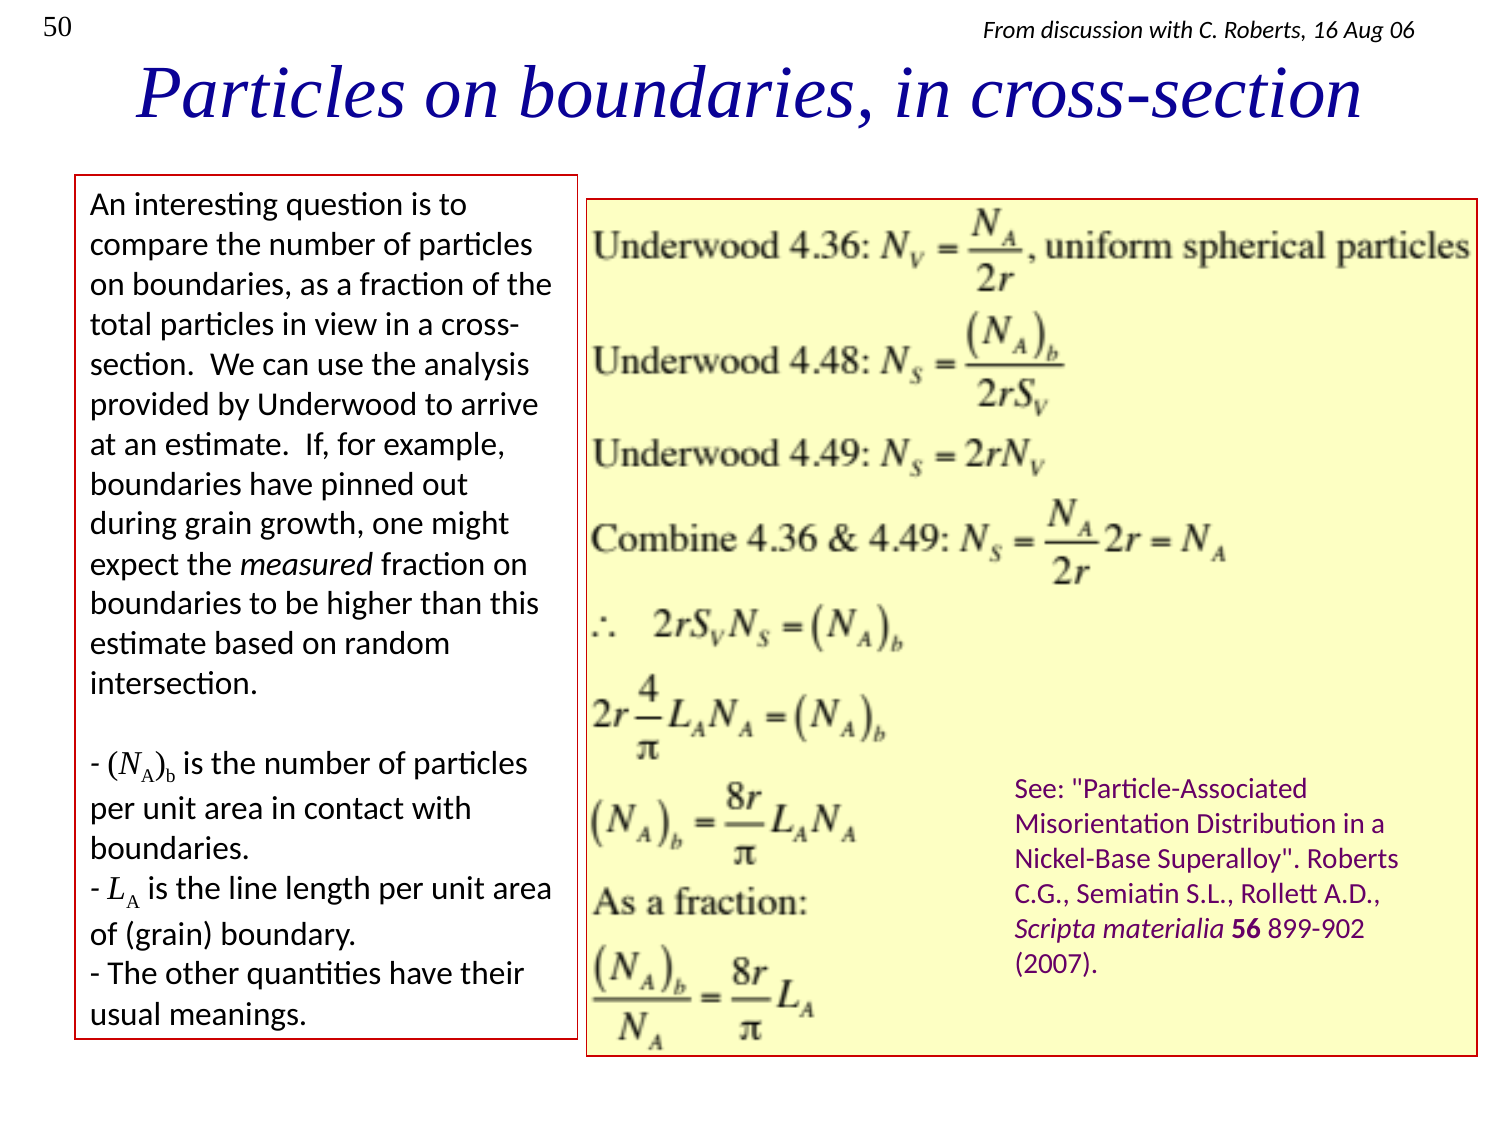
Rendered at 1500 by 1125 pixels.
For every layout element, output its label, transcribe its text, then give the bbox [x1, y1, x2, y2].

title Particles on boundaries, in cross-section [112, 12, 1388, 163]
text_box From discussion with C. Roberts, 16 Aug 06 [968, 6, 1431, 51]
text_box An interesting question is to compare the number of particles on boundaries, as a fraction of the total particles in view in a cross-section. We can use the analysis provided by Underwood to arrive at an estimate. If, for example, boundaries have pinned out during grain growth, one might expect the measured fraction on boundaries to be higher than this estimate based on random intersection. - (NA)b is the number of particles per unit area in contact with boundaries. - LA is the line length per unit area of (grain) boundary. - The other quantities have their usual meanings. [75, 174, 578, 1039]
slide_number 50 [0, 0, 88, 76]
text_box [587, 199, 1477, 1056]
